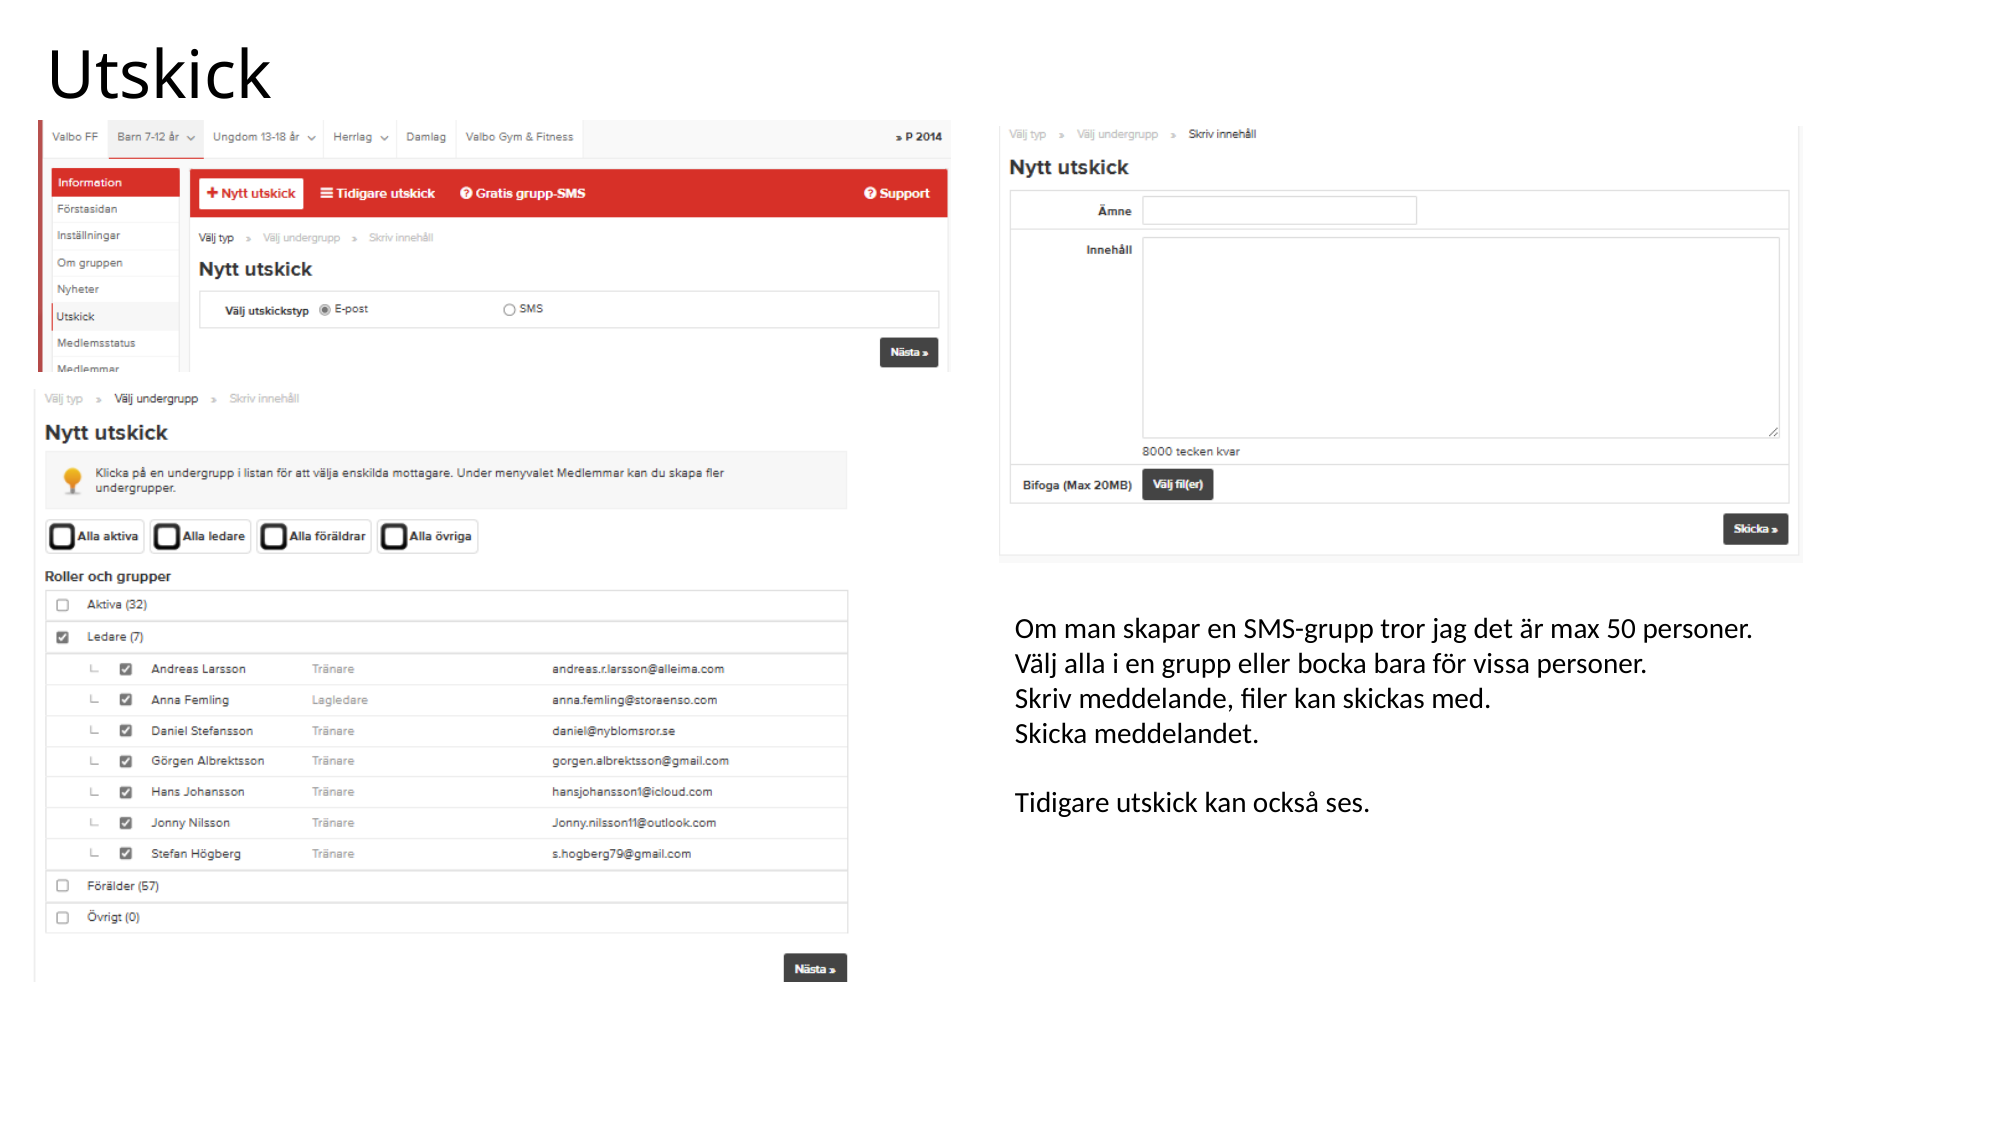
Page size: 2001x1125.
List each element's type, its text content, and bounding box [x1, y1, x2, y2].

picture [999, 126, 1803, 563]
text_box Om man skapar en SMS-grupp tror jag det är max 50 personer. Välj alla i en grupp eller bocka bara för vissa personer. Skriv meddelande, filer kan skickas med. Skicka meddelandet. Tidigare utskick kan också ses. [999, 601, 1817, 1031]
picture [38, 120, 951, 372]
text_box Utskick [31, 24, 359, 119]
picture [33, 389, 851, 982]
